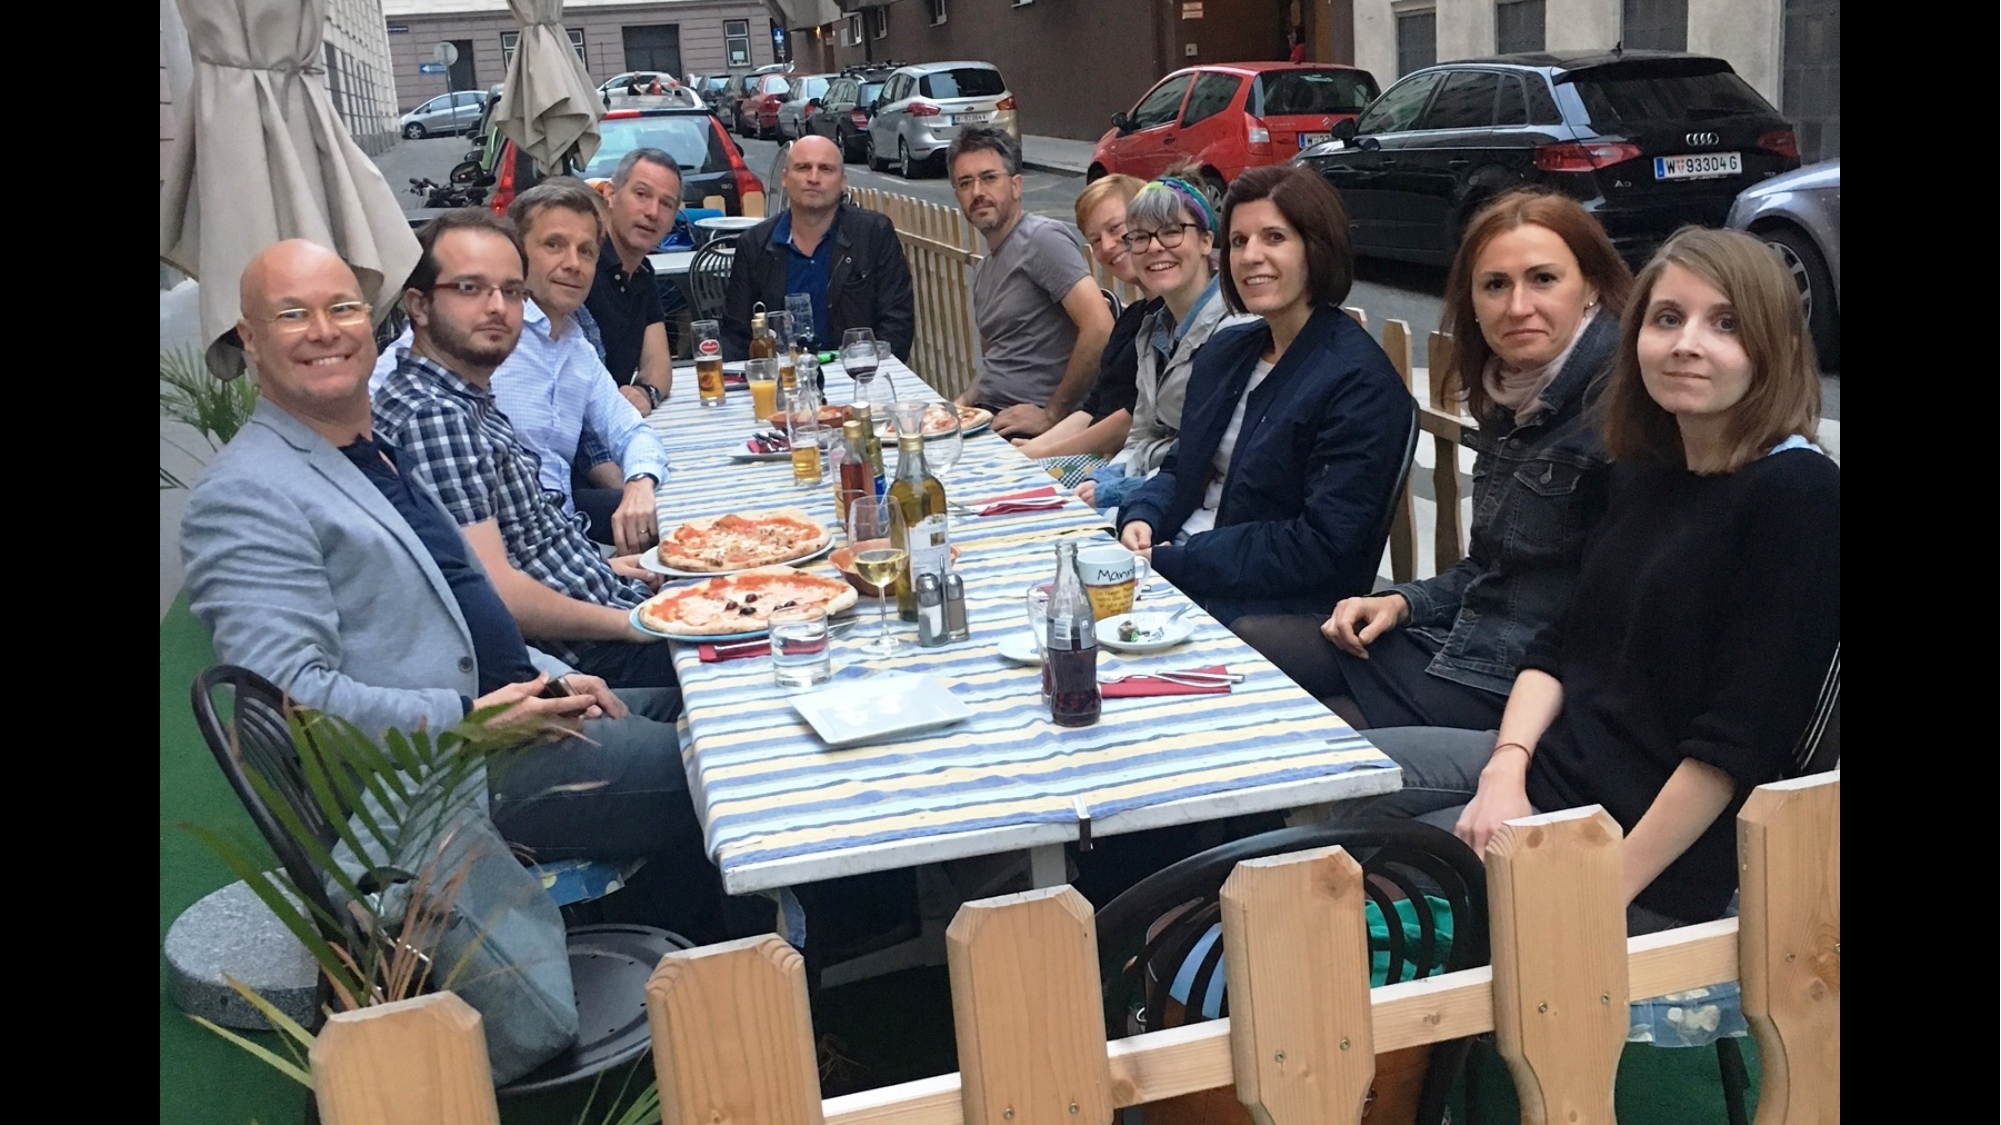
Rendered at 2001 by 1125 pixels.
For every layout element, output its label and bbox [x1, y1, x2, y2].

picture [160, 0, 1840, 1125]
